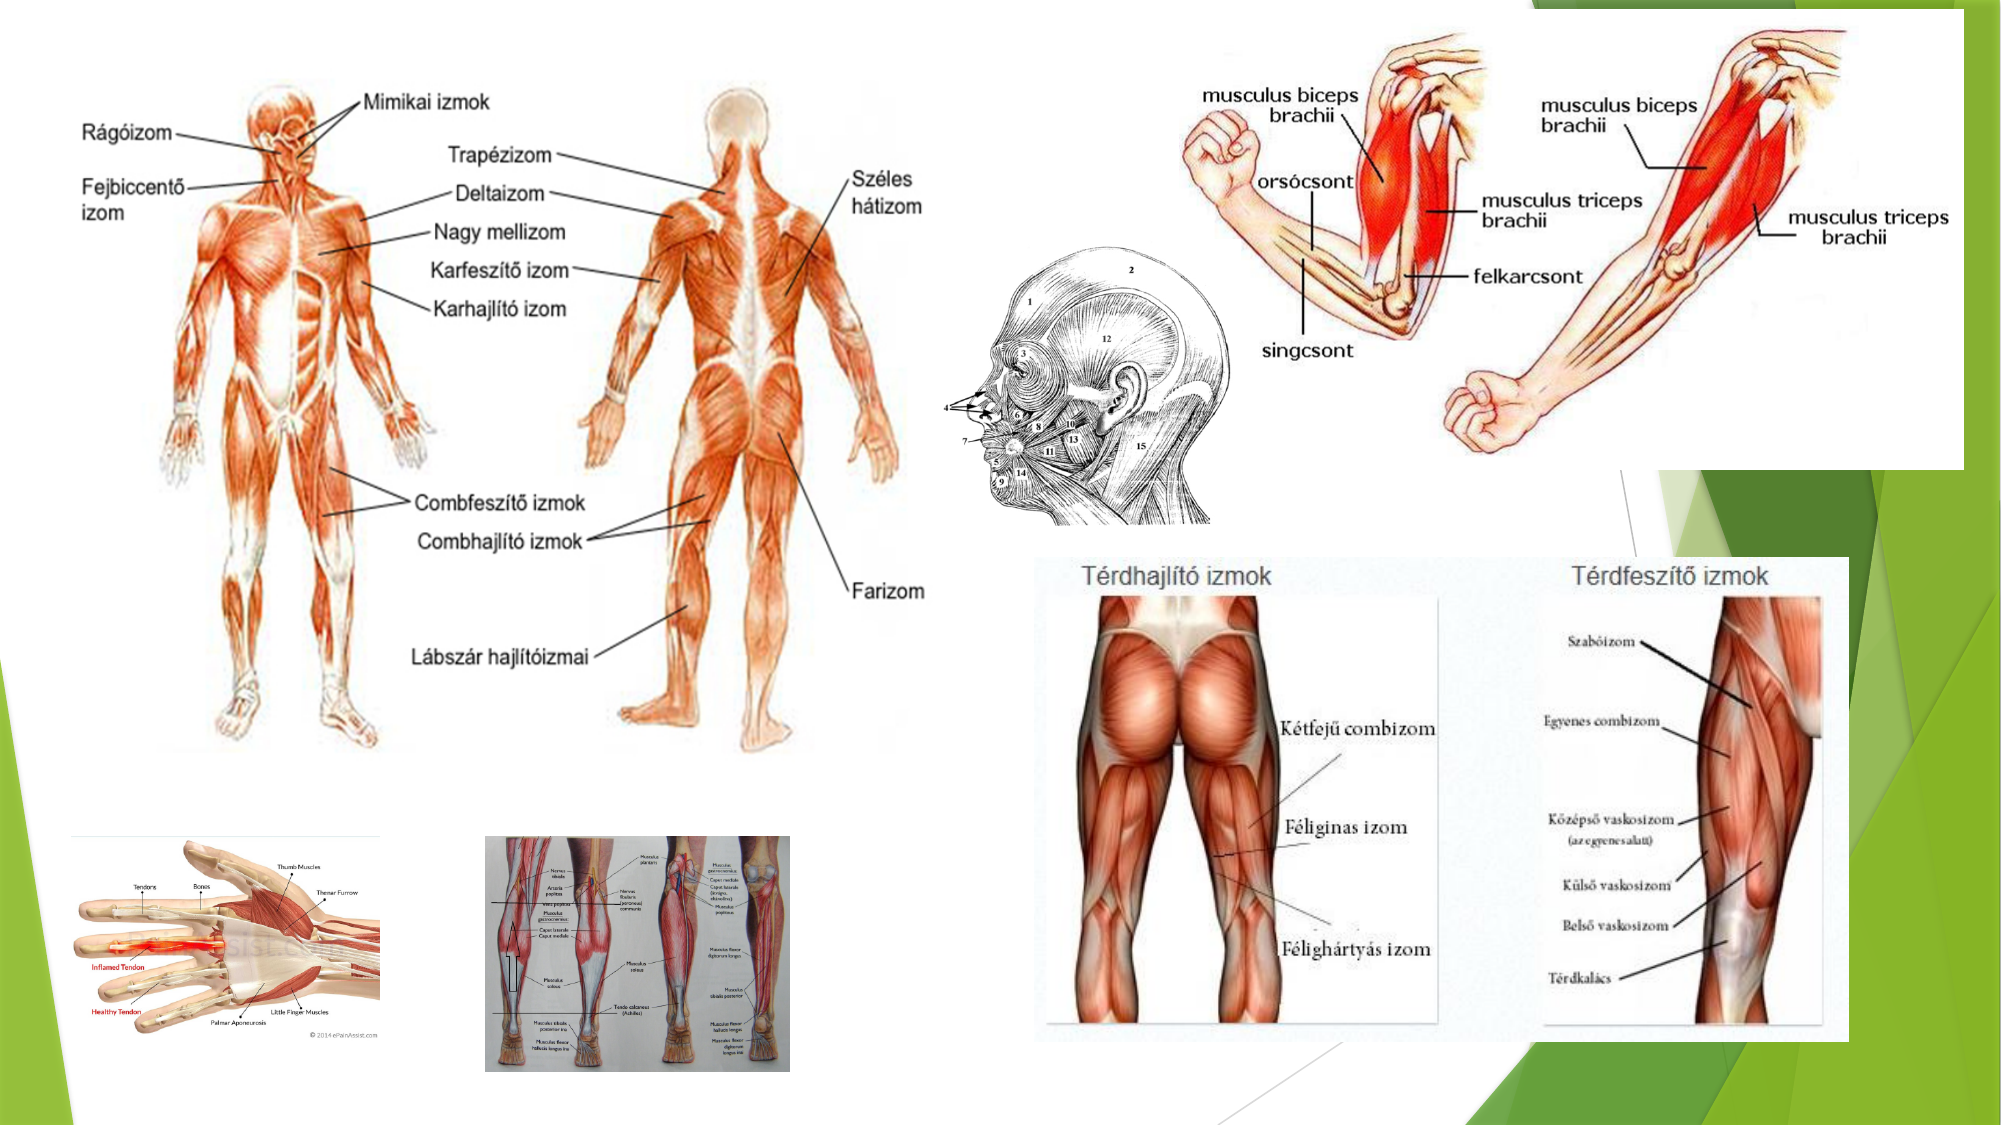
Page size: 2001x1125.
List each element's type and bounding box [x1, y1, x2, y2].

picture [1033, 556, 1849, 1043]
picture [71, 835, 381, 1043]
list [35, 18, 970, 821]
picture [939, 8, 1964, 528]
picture [484, 835, 791, 1072]
